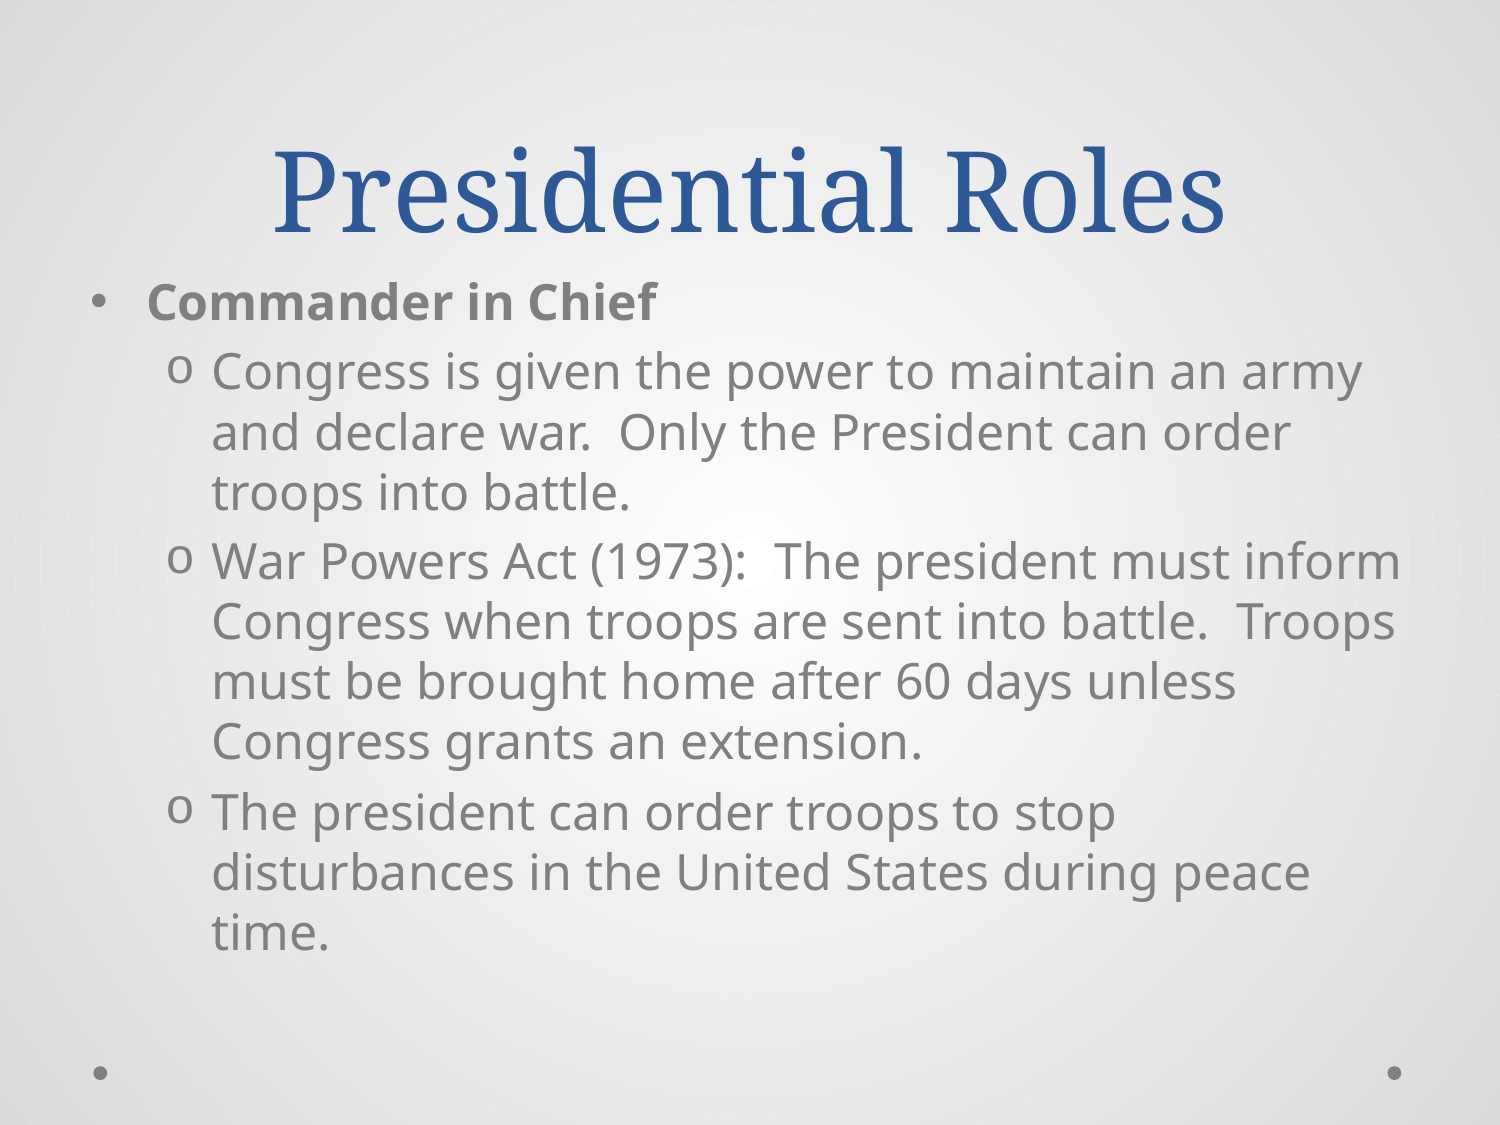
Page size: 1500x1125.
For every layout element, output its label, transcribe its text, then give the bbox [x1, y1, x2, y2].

title Presidential Roles [75, 0, 1425, 262]
list Commander in Chief Congress is given the power to maintain an army and declare war. Only the President can order troops into battle. War Powers Act (1973): The president must inform Congress when troops are sent into battle. Troops must be brought home after 60 days unless Congress grants an extension. The president can order troops to stop disturbances in the United States during peace time. [75, 262, 1425, 1005]
